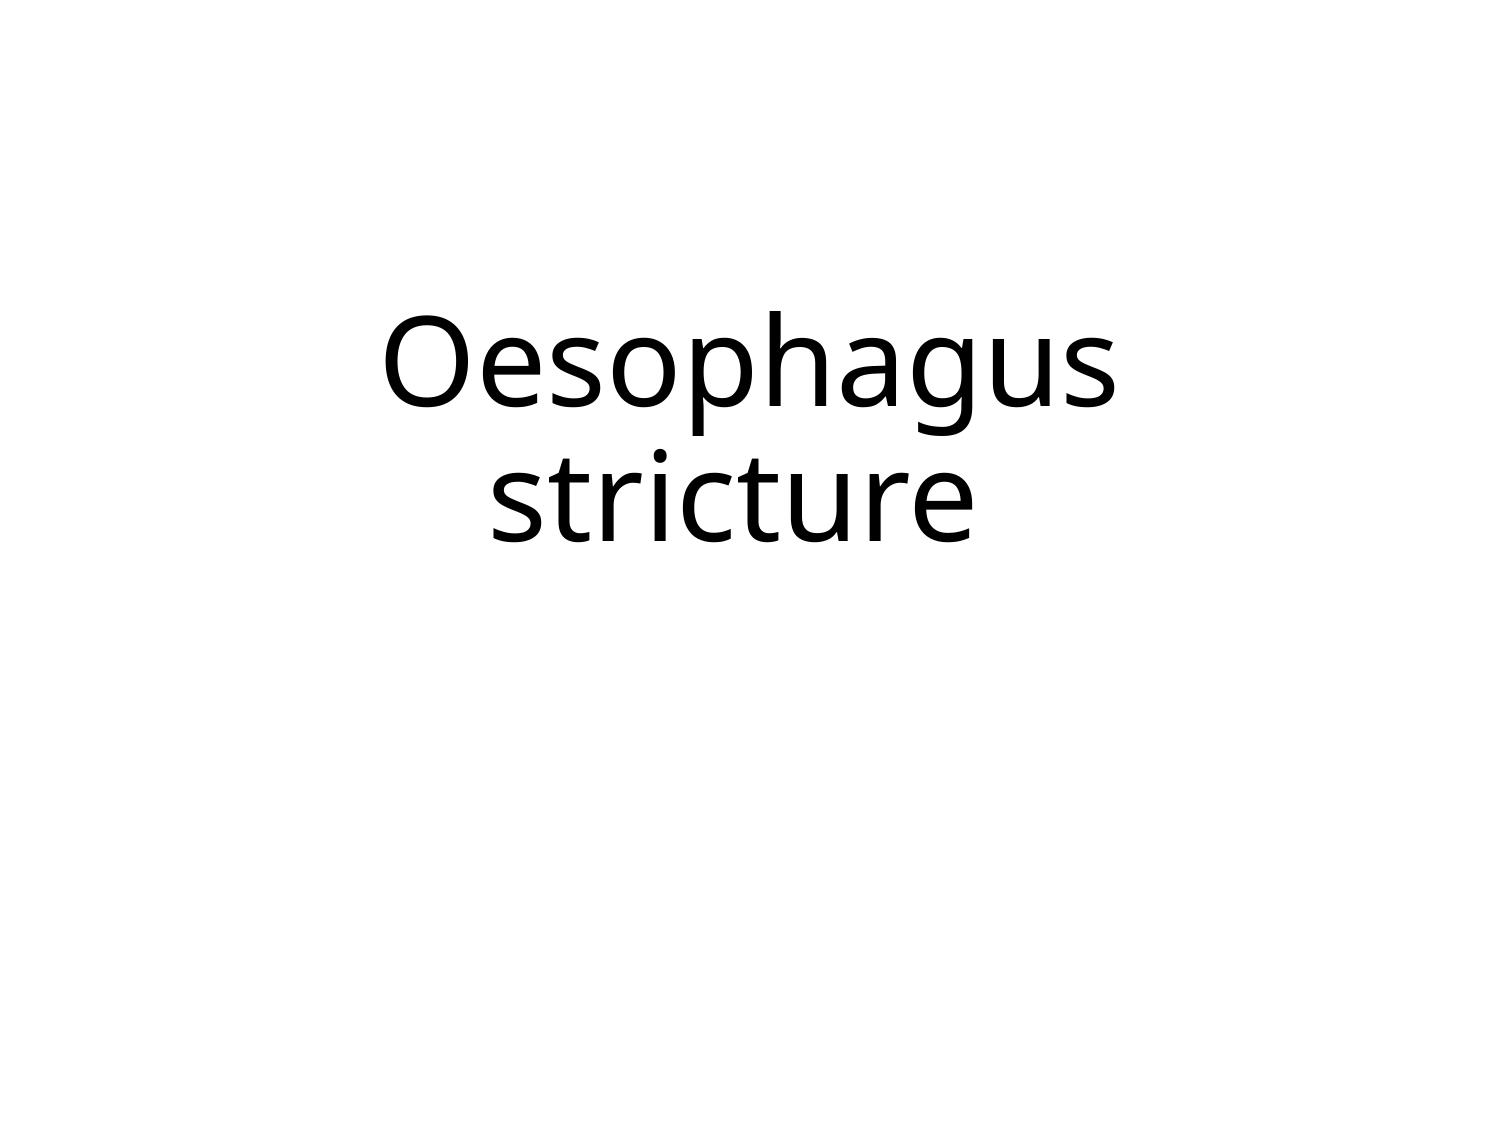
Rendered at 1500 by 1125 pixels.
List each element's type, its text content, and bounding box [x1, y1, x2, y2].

title Oesophagus stricture [112, 184, 1388, 576]
